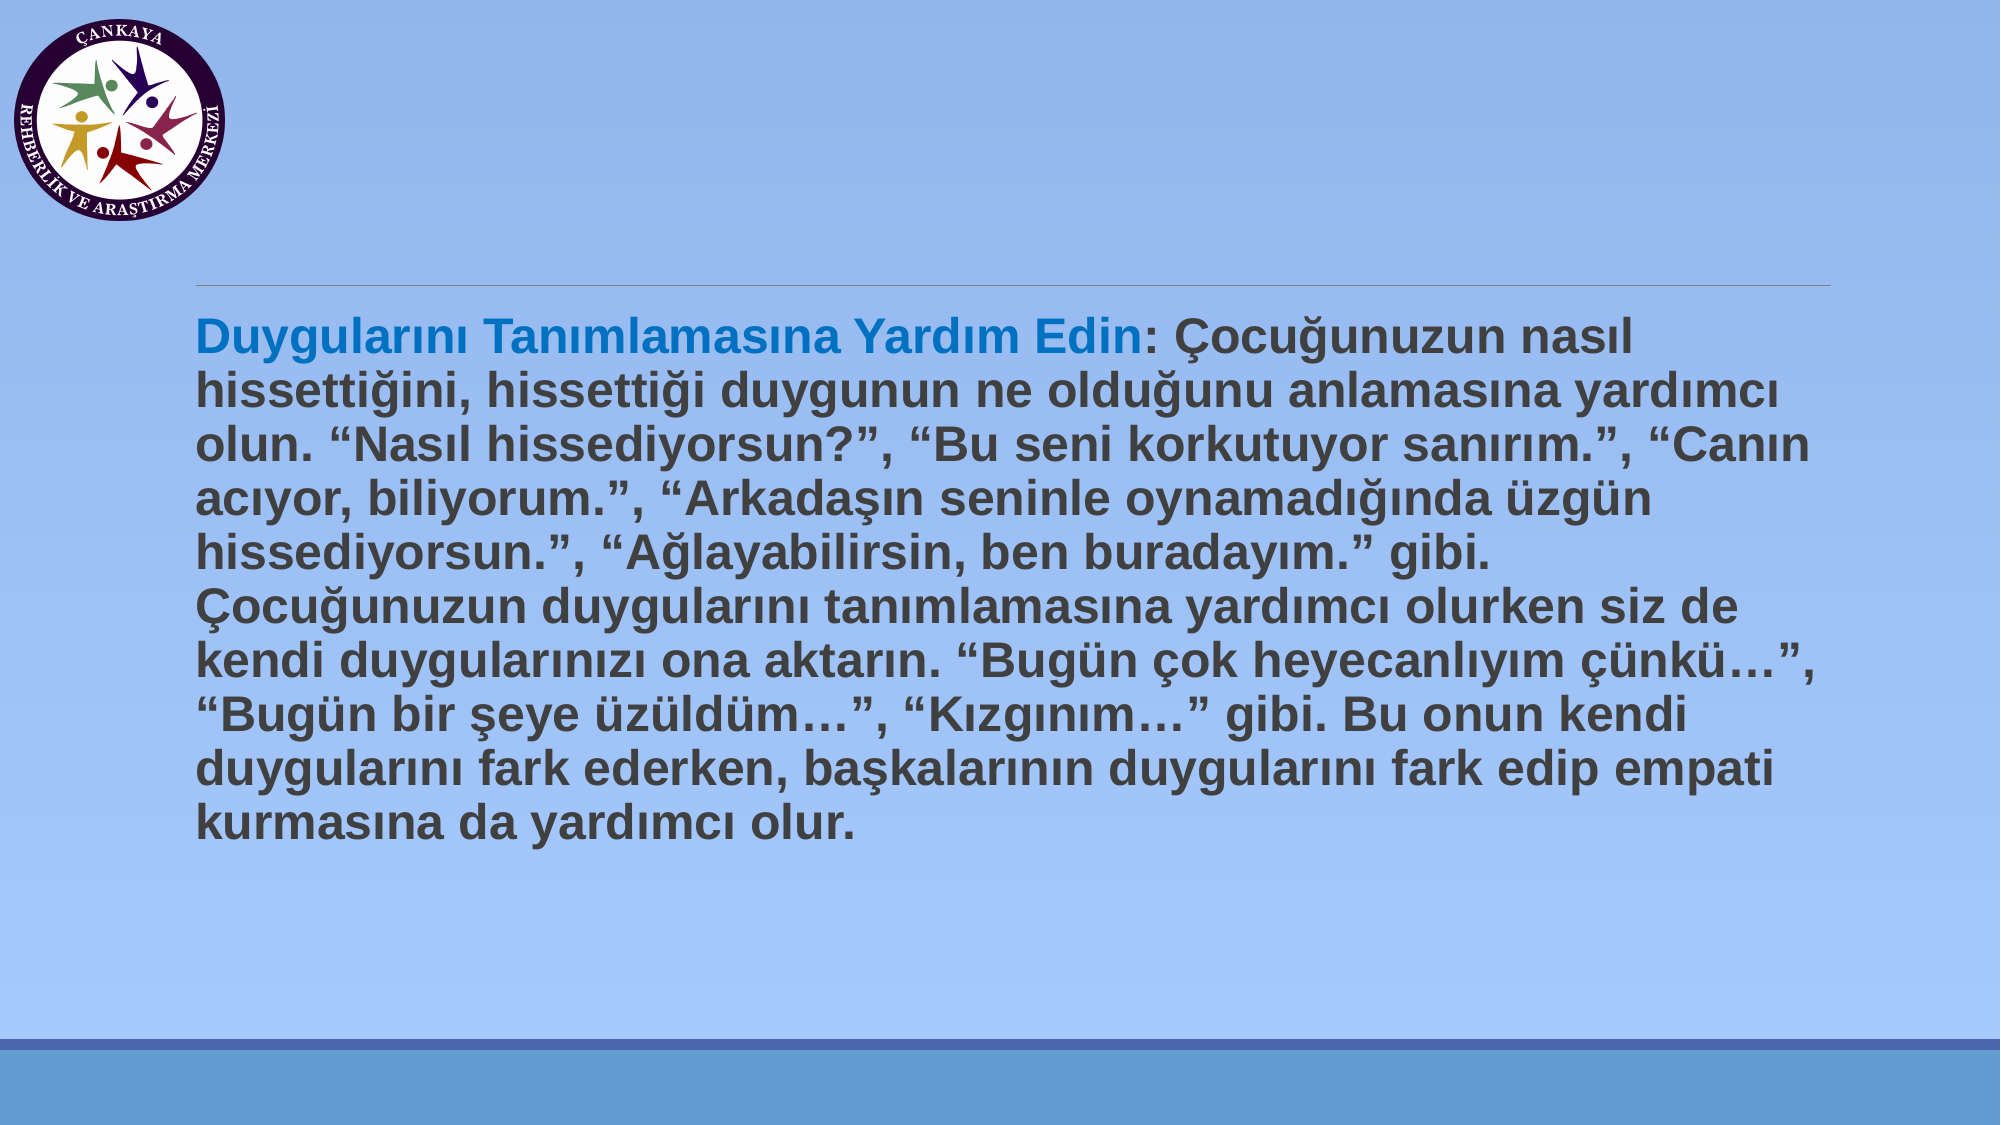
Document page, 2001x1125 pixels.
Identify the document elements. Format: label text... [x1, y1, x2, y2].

picture [14, 18, 226, 222]
list Duygularını Tanımlamasına Yardım Edin: Çocuğunuzun nasıl hissettiğini, hissettiği duygunun ne olduğunu anlamasına yardımcı olun. “Nasıl hissediyorsun?”, “Bu seni korkutuyor sanırım.”, “Canın acıyor, biliyorum.”, “Arkadaşın seninle oynamadığında üzgün hissediyorsun.”, “Ağlayabilirsin, ben buradayım.” gibi. Çocuğunuzun duygularını tanımlamasına yardımcı olurken siz de kendi duygularınızı ona aktarın. “Bugün çok heyecanlıyım çünkü…”, “Bugün bir şeye üzüldüm…”, “Kızgınım…” gibi. Bu onun kendi duygularını fark ederken, başkalarının duygularını fark edip empati kurmasına da yardımcı olur. [180, 302, 1830, 963]
